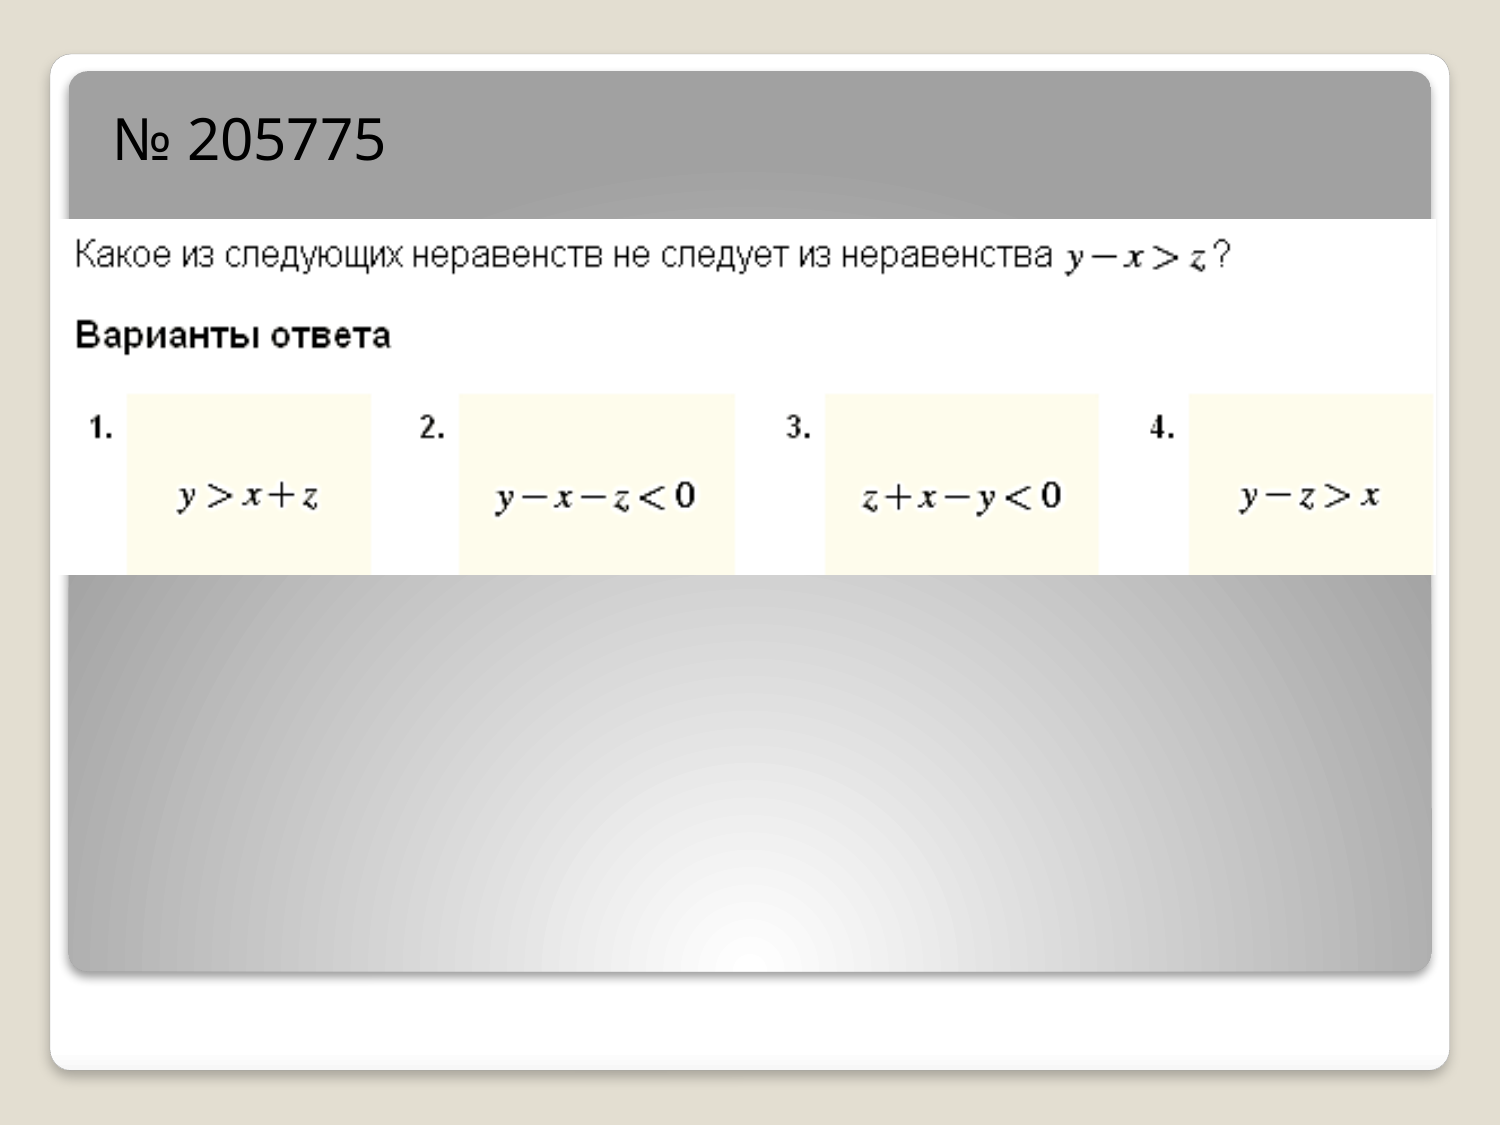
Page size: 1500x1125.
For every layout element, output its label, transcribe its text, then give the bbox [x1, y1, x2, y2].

list № 205775 [82, 86, 1425, 209]
picture [52, 219, 1436, 575]
